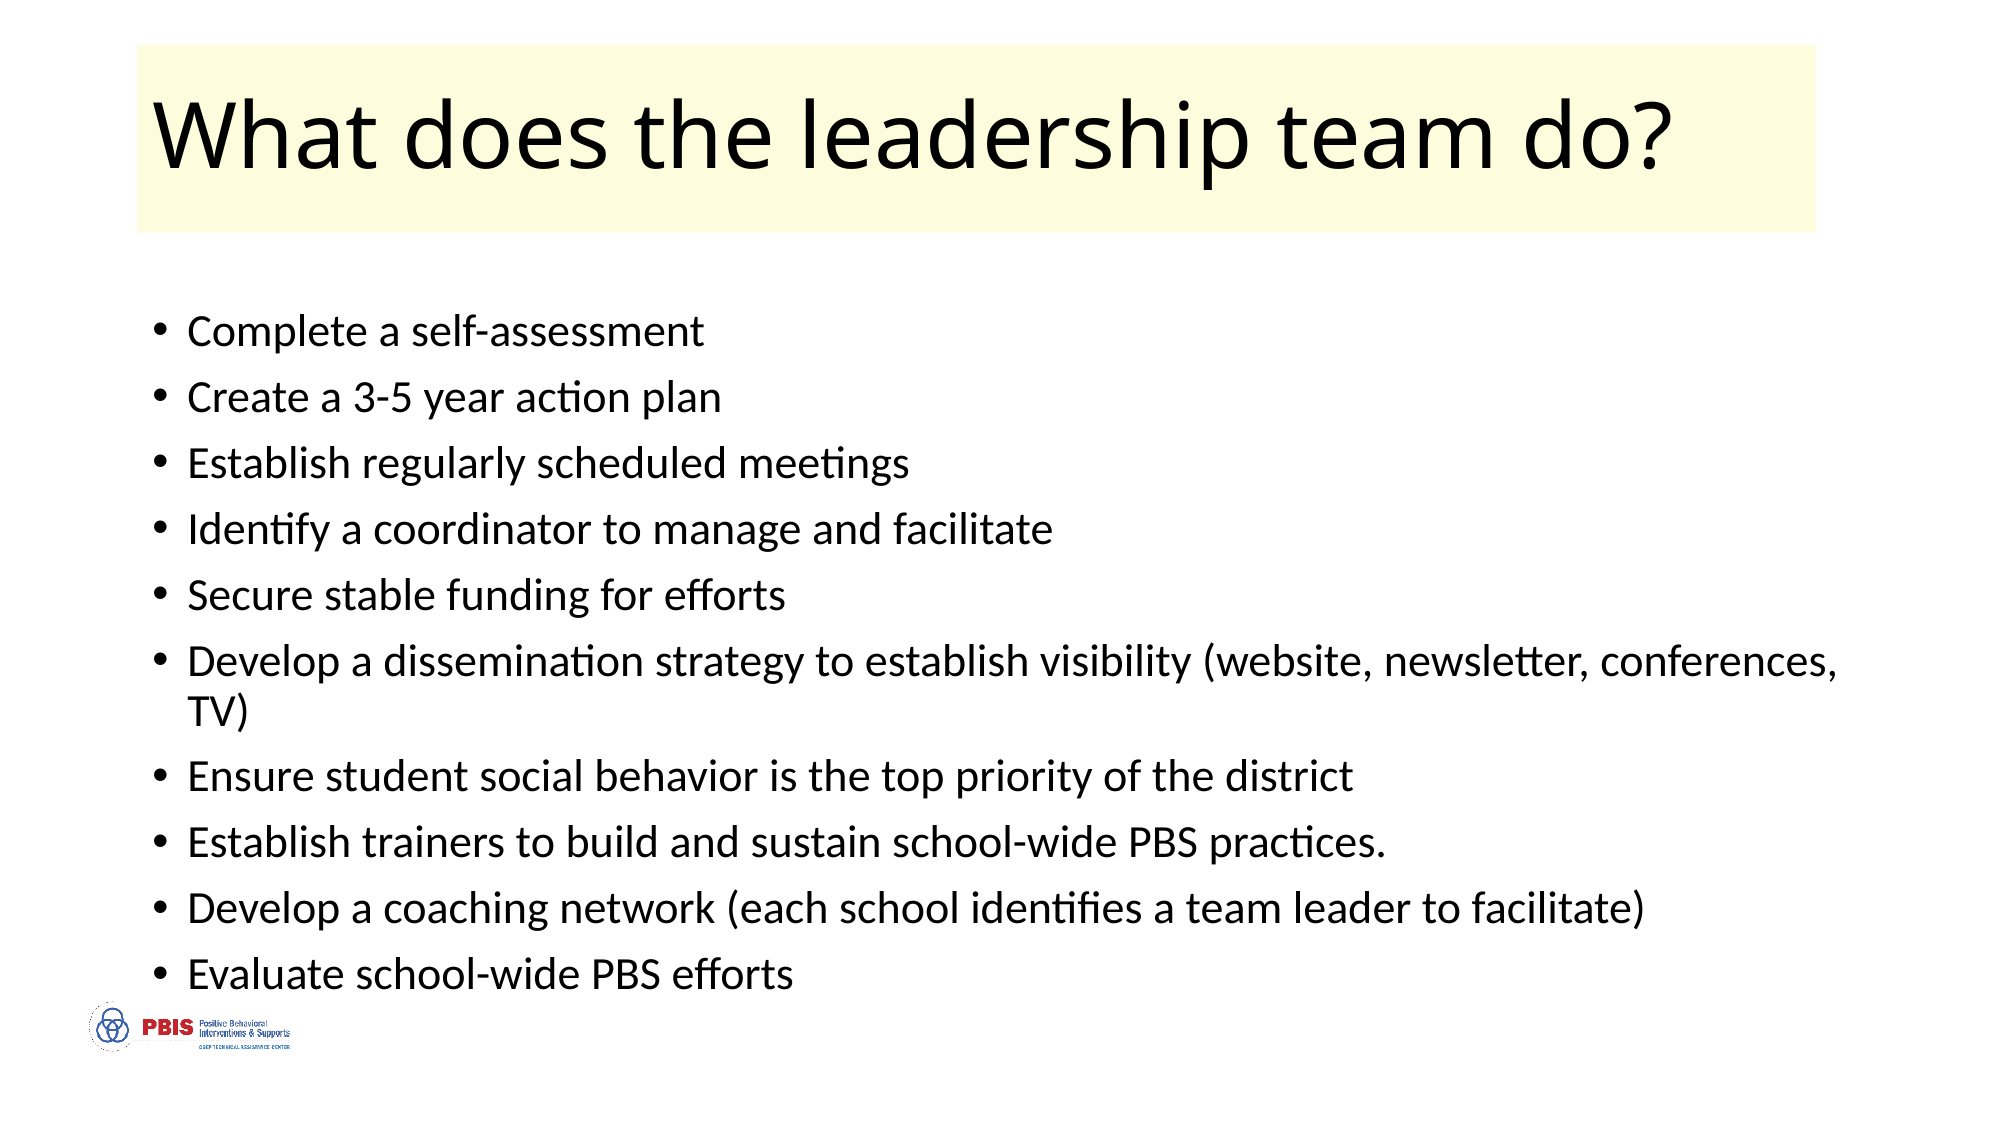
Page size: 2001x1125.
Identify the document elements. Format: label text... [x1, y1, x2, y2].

picture [73, 980, 305, 1074]
list Complete a self-assessment Create a 3-5 year action plan Establish regularly scheduled meetings Identify a coordinator to manage and facilitate Secure stable funding for efforts Develop a dissemination strategy to establish visibility (website, newsletter, conferences, TV) Ensure student social behavior is the top priority of the district Establish trainers to build and sustain school-wide PBS practices. Develop a coaching network (each school identifies a team leader to facilitate) Evaluate school-wide PBS efforts [137, 299, 1863, 1014]
title What does the leadership team do? [137, 45, 1816, 233]
